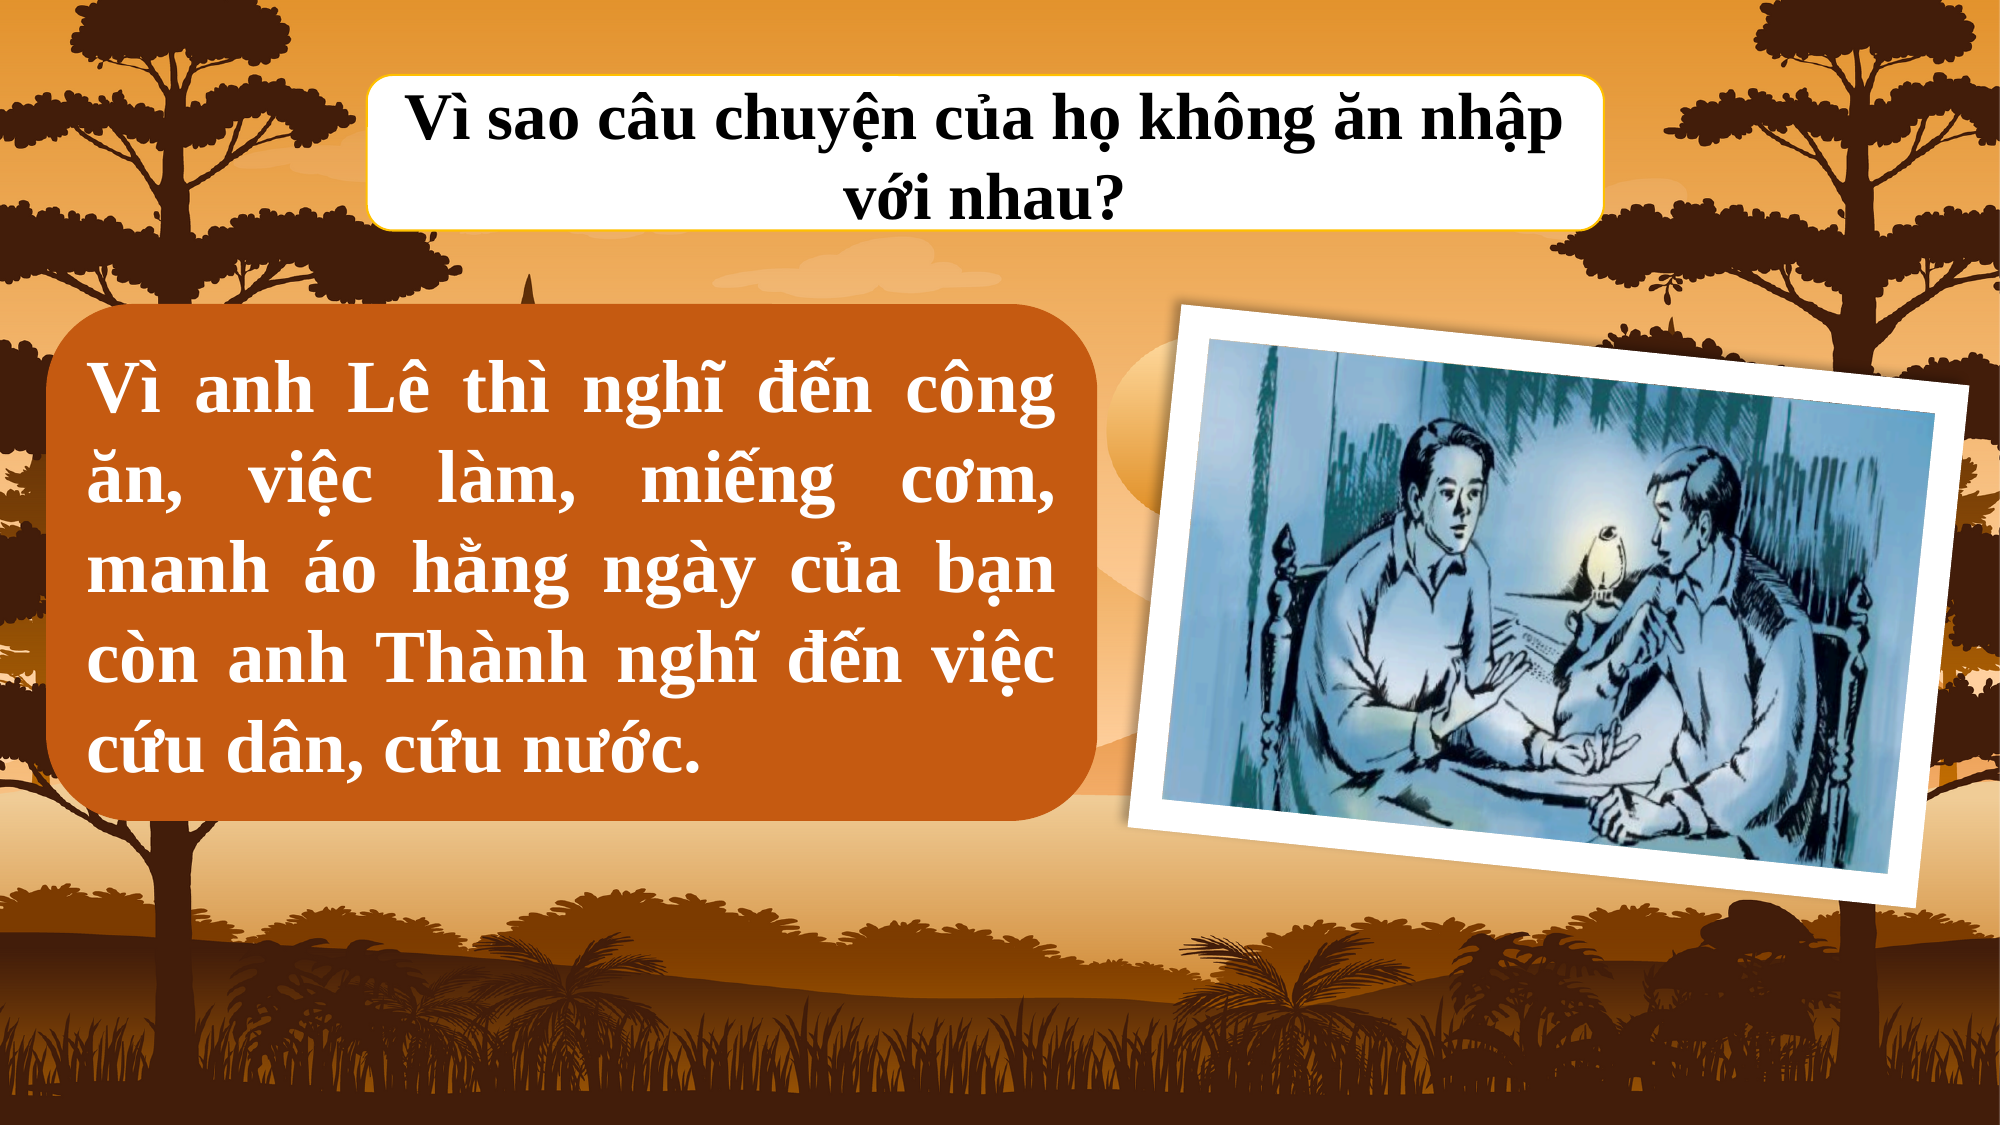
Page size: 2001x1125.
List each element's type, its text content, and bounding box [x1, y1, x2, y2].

picture [0, 0, 2000, 1125]
text_box Vì anh Lê thì nghĩ đến công ăn, việc làm, miếng cơm, manh áo hằng ngày của bạn còn anh Thành nghĩ đến việc cứu dân, cứu nước. [46, 303, 1098, 821]
text_box Vì sao câu chuyện của họ không ăn nhập với nhau? [365, 73, 1605, 232]
